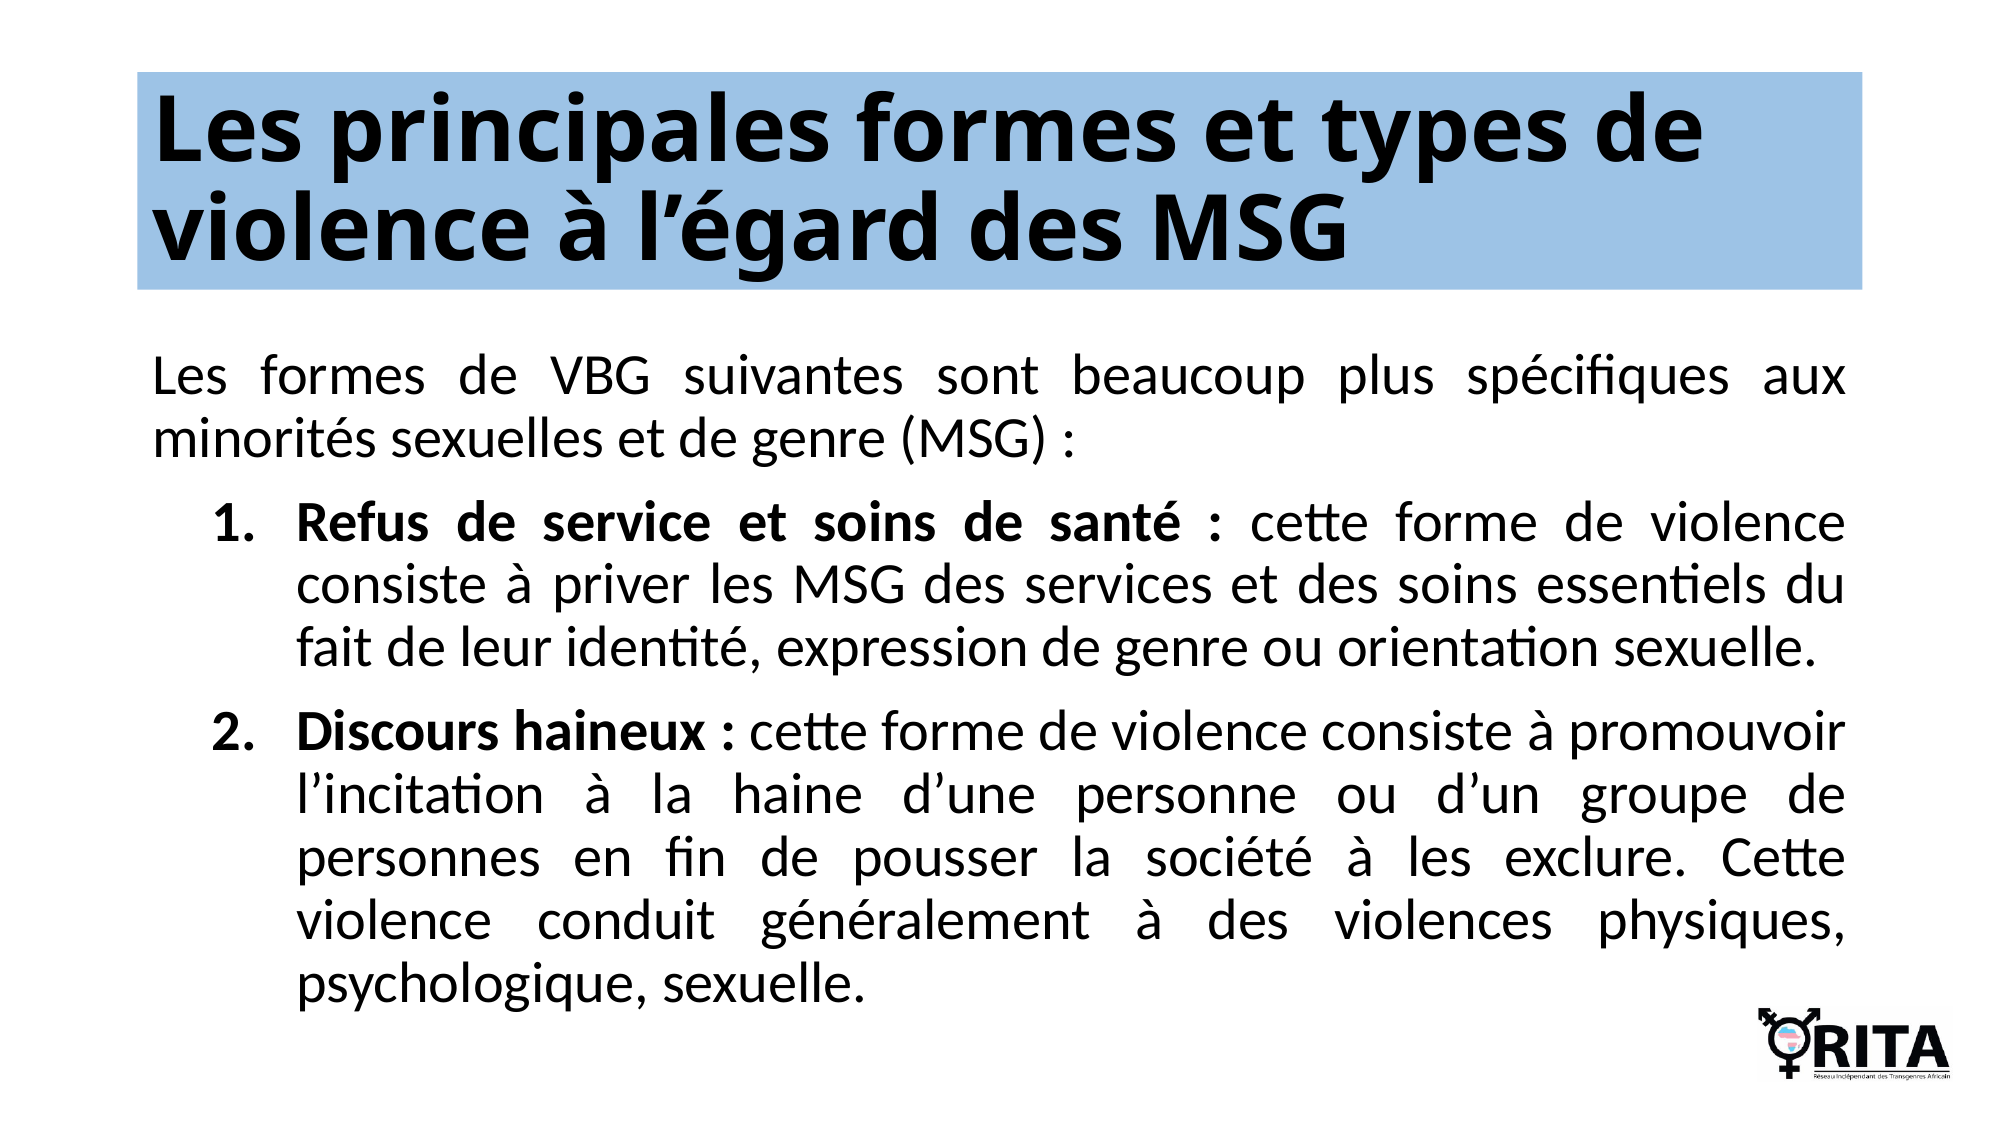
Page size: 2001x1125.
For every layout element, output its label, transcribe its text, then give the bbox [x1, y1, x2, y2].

title Les principales formes et types de violence à l’égard des MSG [137, 72, 1863, 290]
list Les formes de VBG suivantes sont beaucoup plus spécifiques aux minorités sexuelles et de genre (MSG) : Refus de service et soins de santé : cette forme de violence consiste à priver les MSG des services et des soins essentiels du fait de leur identité, expression de genre ou orientation sexuelle. Discours haineux : cette forme de violence consiste à promouvoir l’incitation à la haine d’une personne ou d’un groupe de personnes en fin de pousser la société à les exclure. Cette violence conduit généralement à des violences physiques, psychologique, sexuelle. [137, 336, 1863, 1031]
picture [1744, 998, 1966, 1089]
